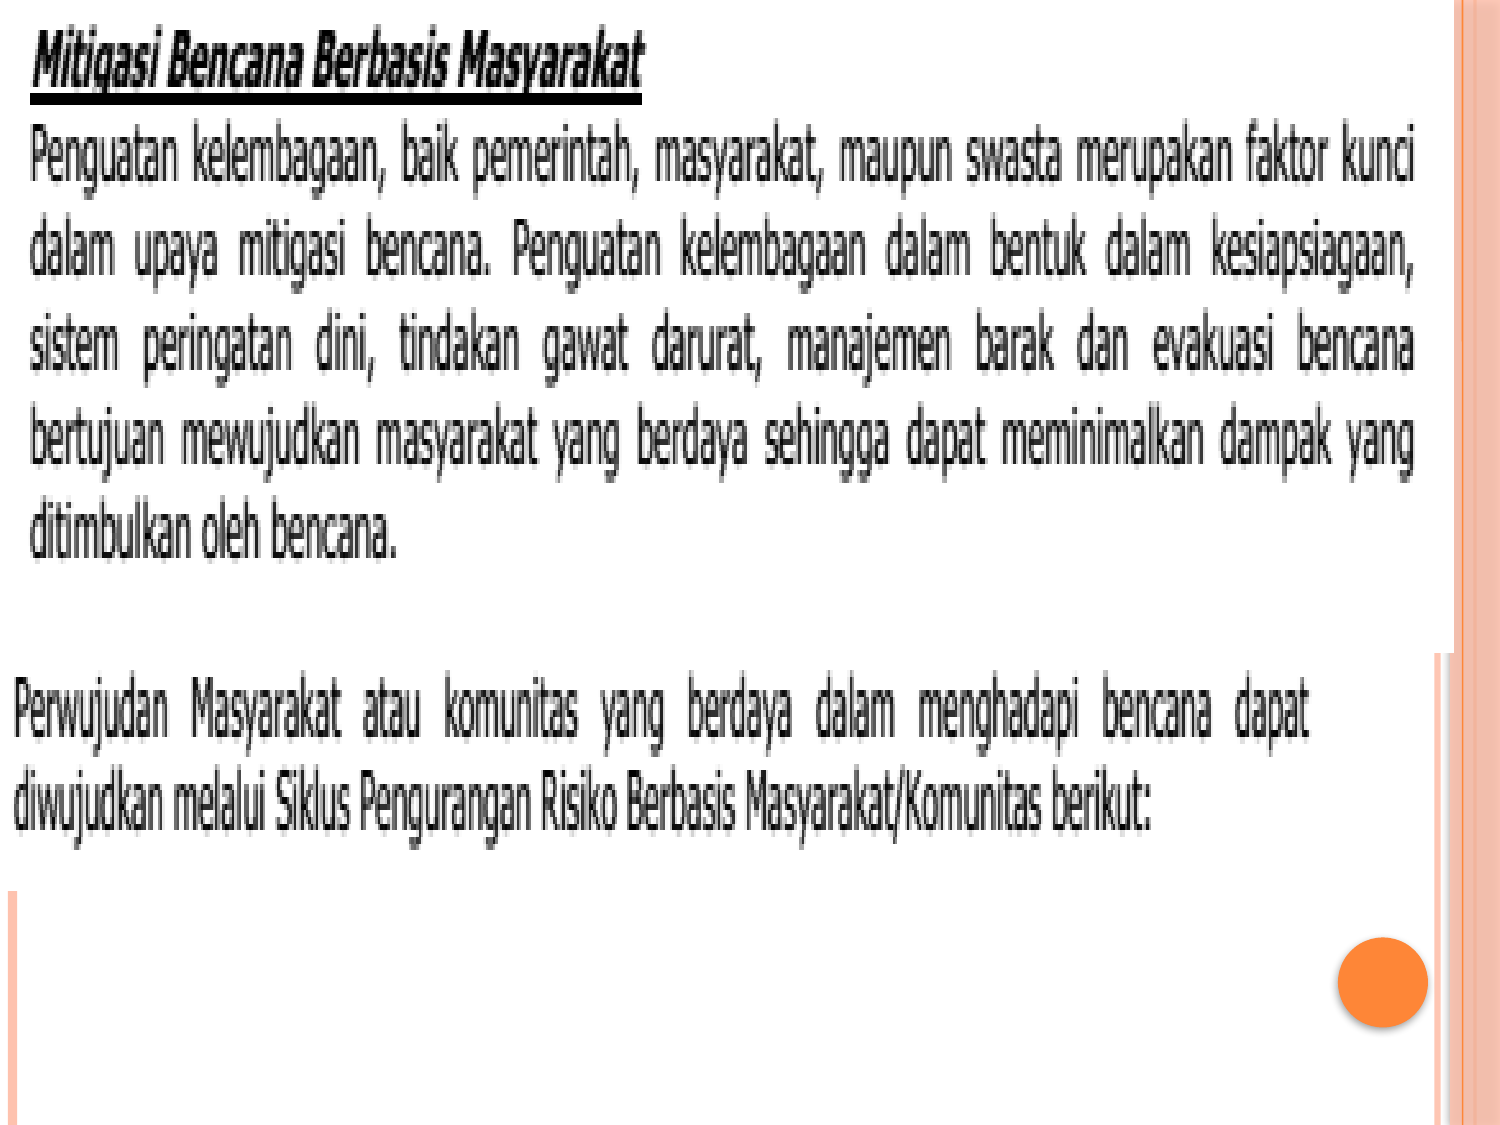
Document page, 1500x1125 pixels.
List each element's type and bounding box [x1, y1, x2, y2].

picture [0, 643, 1372, 892]
list [0, 0, 1454, 654]
